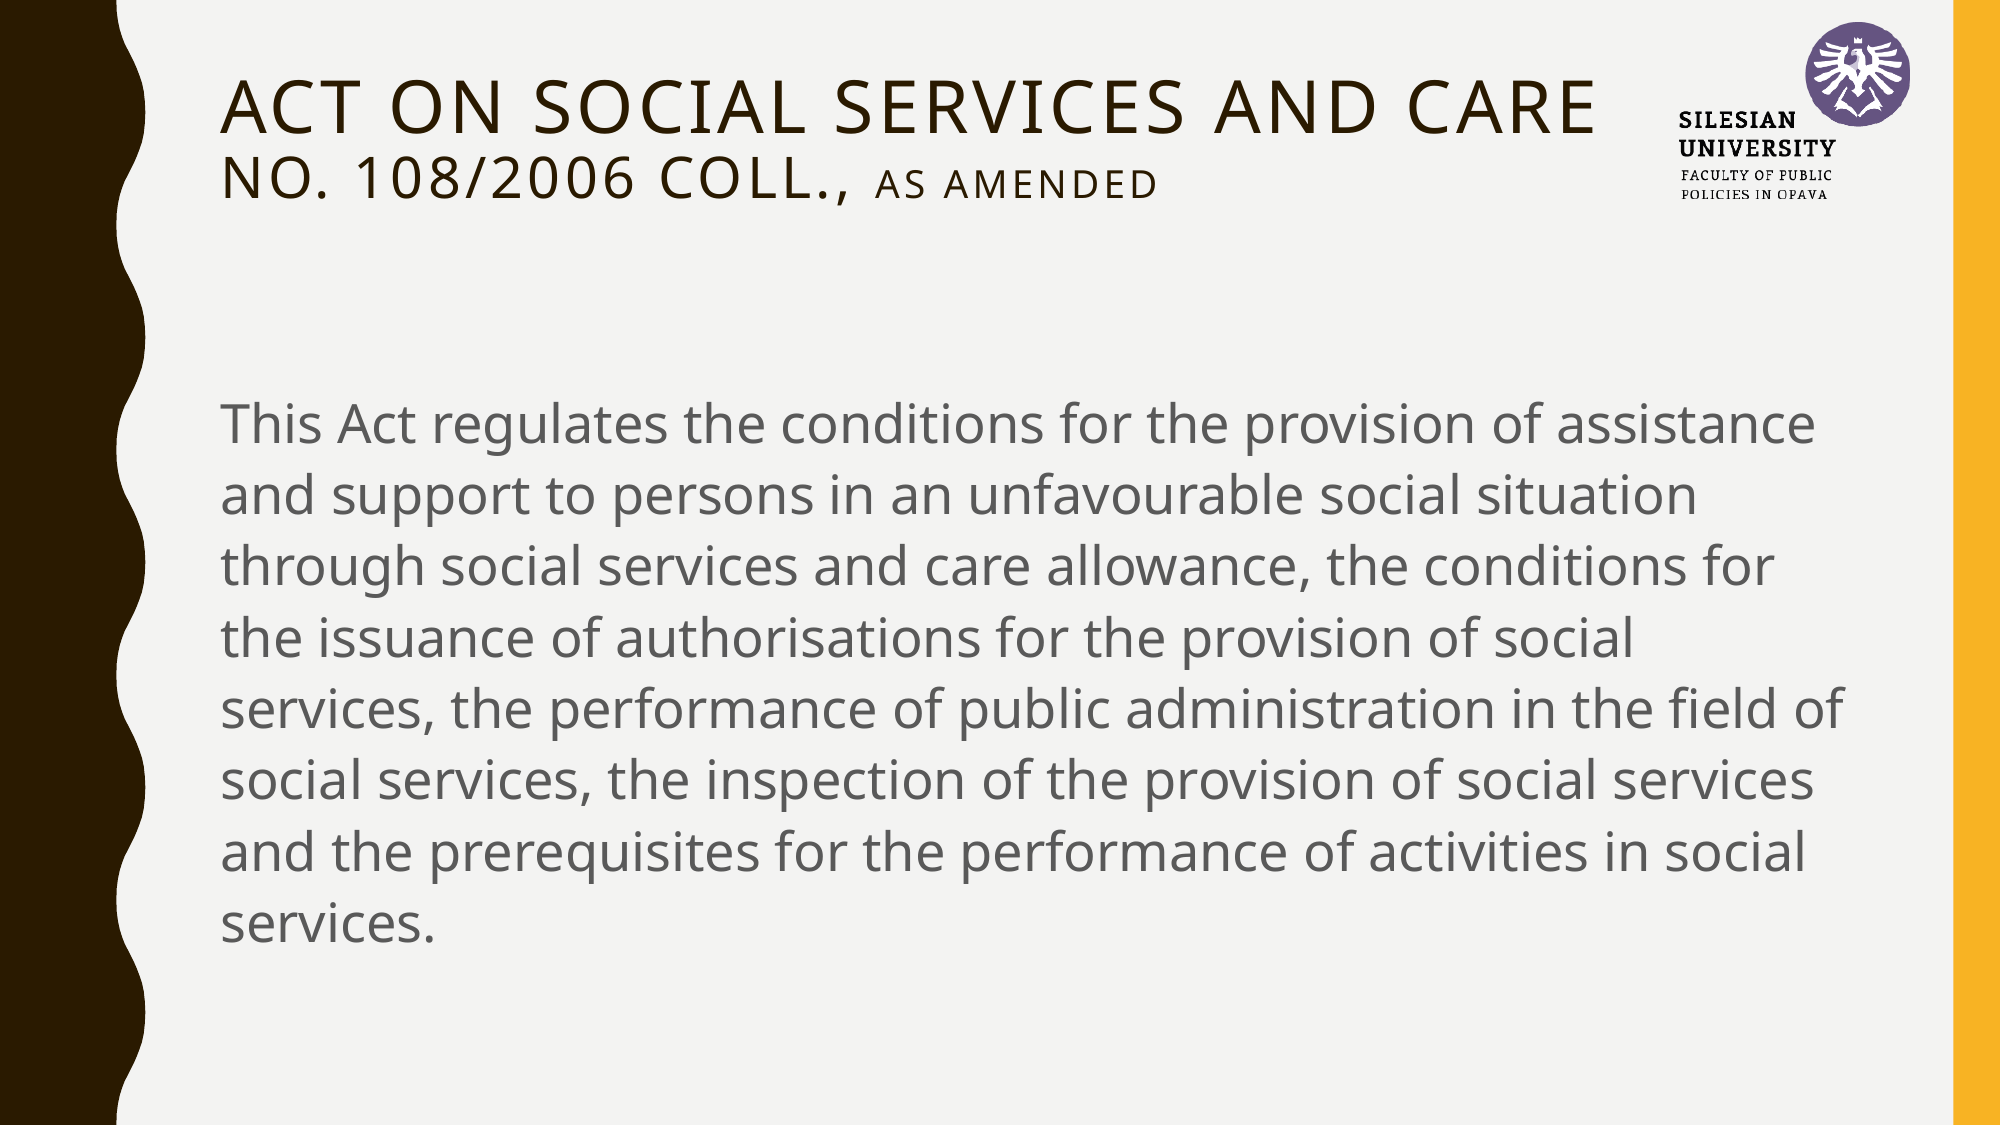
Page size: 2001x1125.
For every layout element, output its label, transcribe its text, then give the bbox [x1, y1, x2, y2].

list This Act regulates the conditions for the provision of assistance and support to persons in an unfavourable social situation through social services and care allowance, the conditions for the issuance of authorisations for the provision of social services, the performance of public administration in the field of social services, the inspection of the provision of social services and the prerequisites for the performance of activities in social services. [205, 375, 1875, 965]
picture [1679, 22, 1910, 199]
title Act on Social Services and care No. 108/2006 Coll., as amended [205, 62, 1875, 308]
